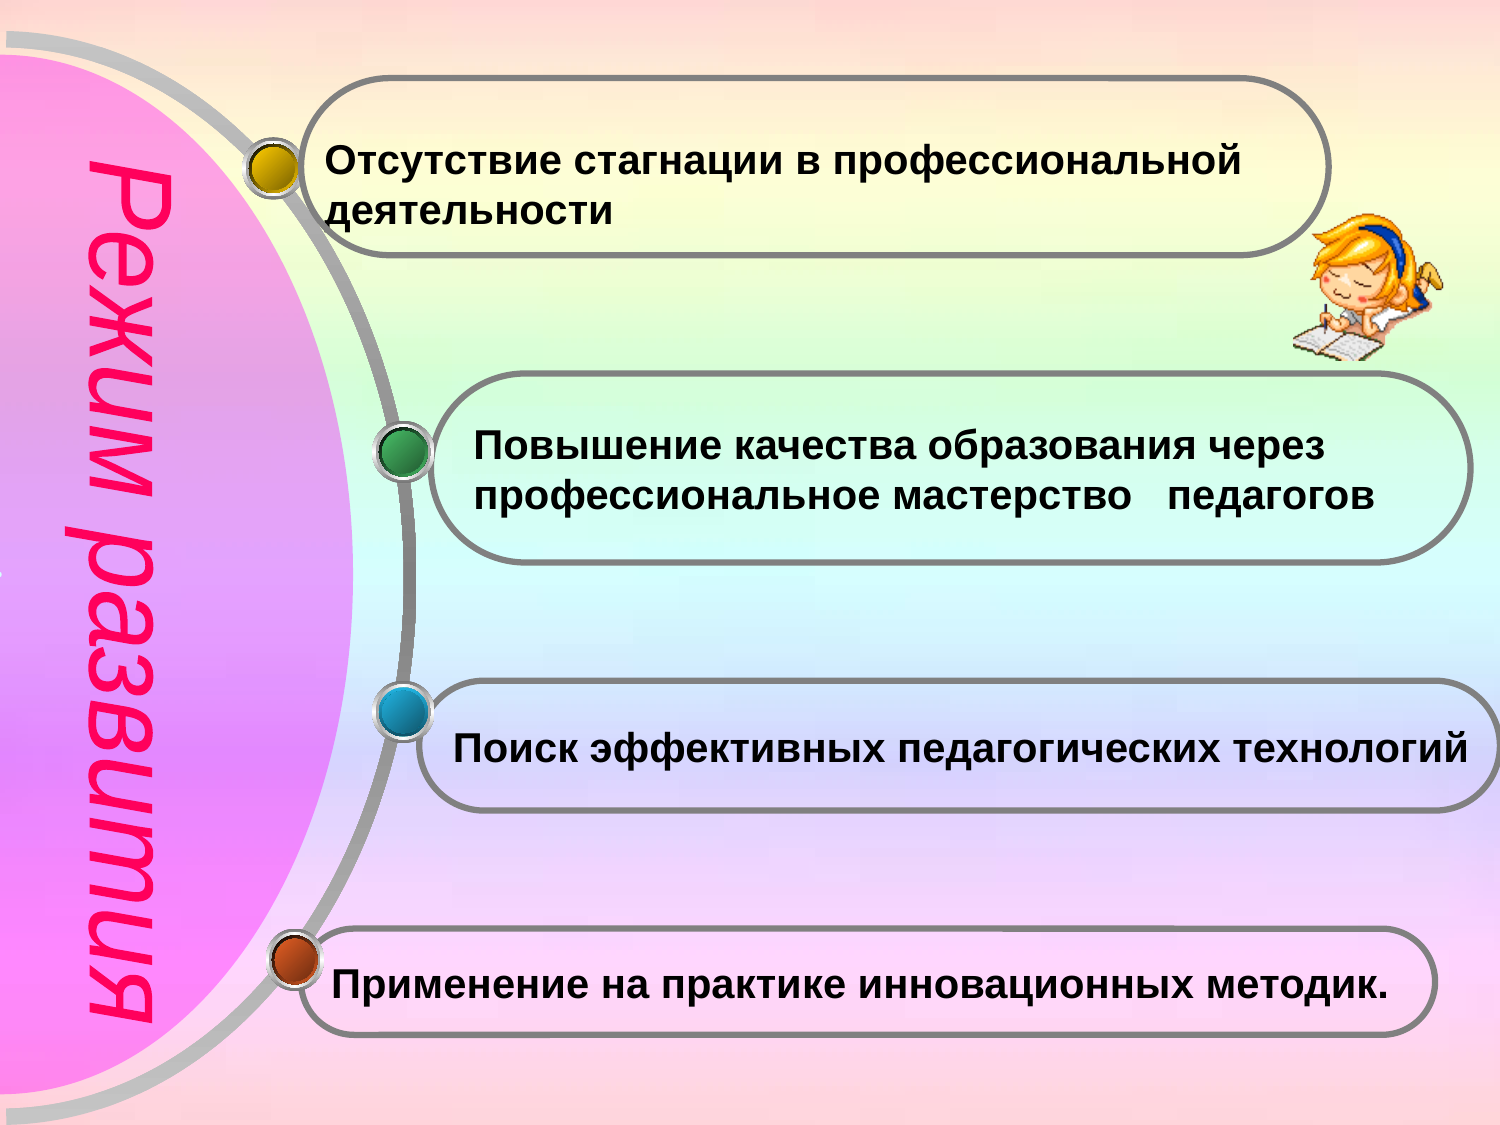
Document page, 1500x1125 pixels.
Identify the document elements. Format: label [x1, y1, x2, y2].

text_box [371, 680, 435, 744]
picture [0, 0, 1500, 1125]
text_box [265, 928, 325, 992]
text_box [371, 420, 435, 484]
text_box [241, 136, 305, 200]
